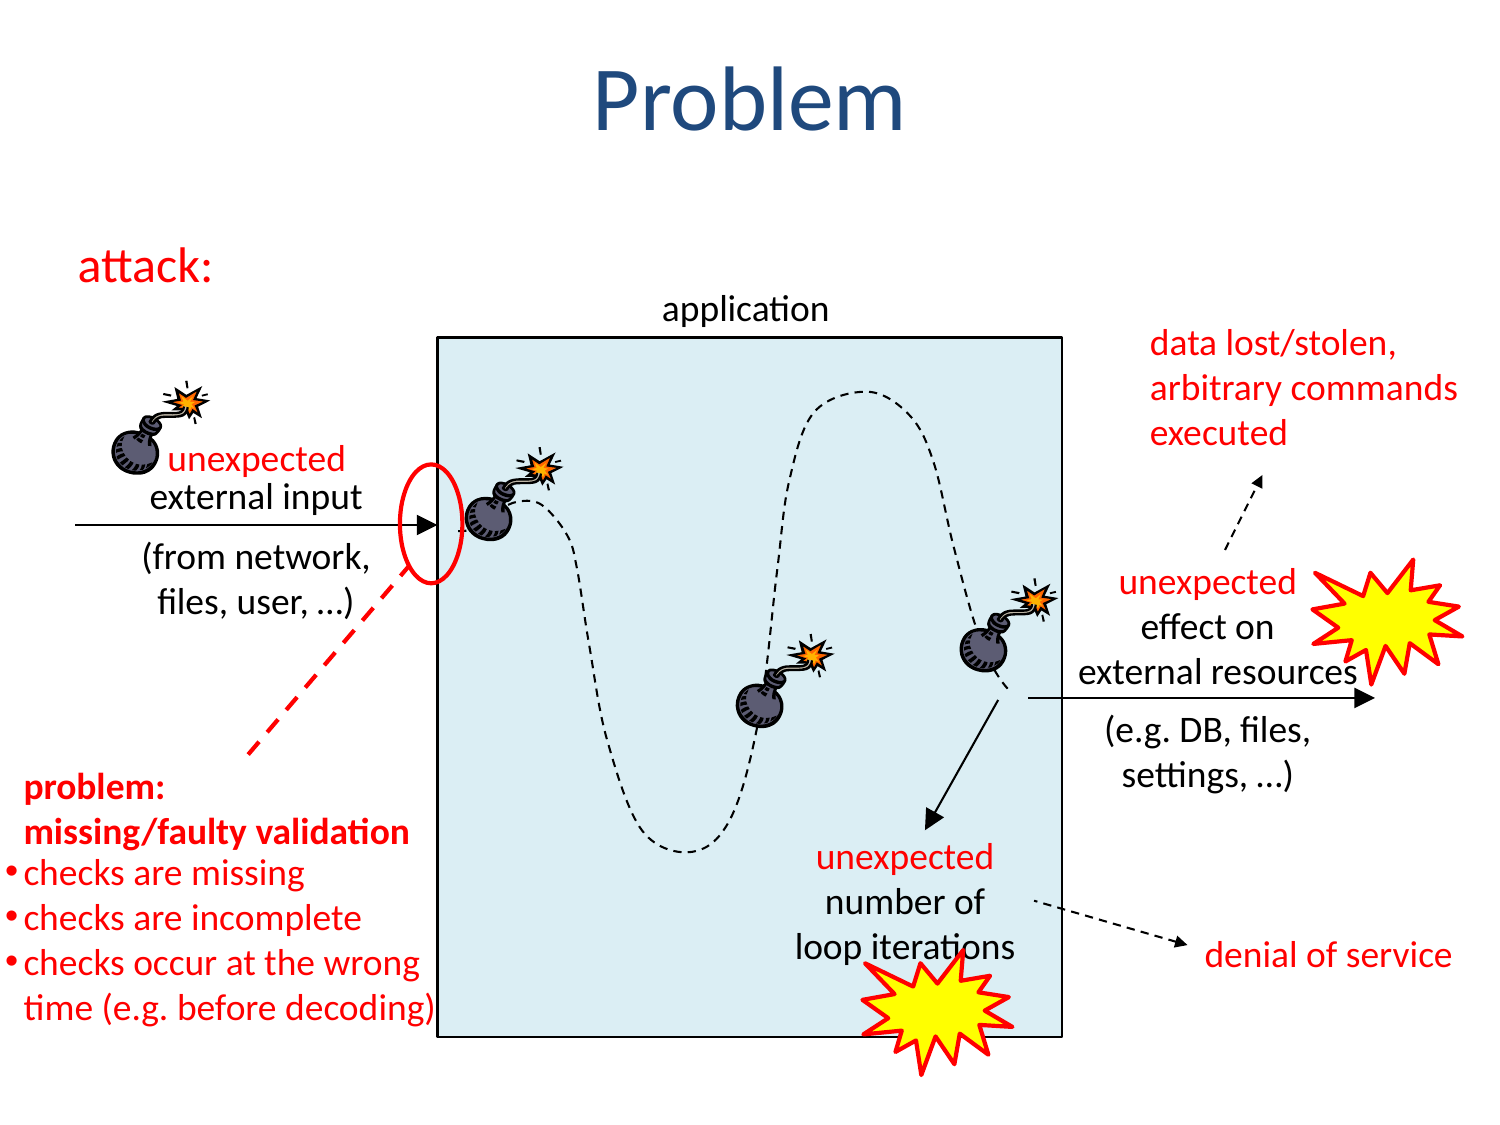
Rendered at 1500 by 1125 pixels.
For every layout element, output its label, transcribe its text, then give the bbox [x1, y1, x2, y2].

text_box (e.g. DB, files, settings, …) [1089, 706, 1327, 803]
text_box [1313, 557, 1465, 684]
text_box unexpected [152, 426, 362, 487]
text_box [530, 389, 964, 855]
text_box attack: [63, 224, 229, 300]
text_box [924, 699, 999, 831]
text_box unexpected number of loop iterations [779, 824, 1031, 975]
picture [108, 379, 213, 478]
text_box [247, 565, 410, 755]
picture [462, 445, 566, 544]
text_box denial of service [1189, 922, 1468, 983]
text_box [1224, 474, 1263, 551]
text_box [860, 948, 1015, 1078]
picture [957, 576, 1061, 675]
text_box [435, 550, 1064, 1040]
text_box checks are missing checks are incomplete checks occur at the wrong time (e.g. before decoding) [0, 840, 452, 1036]
text_box (from network, files, user, …) [126, 534, 386, 630]
text_box [435, 335, 1064, 621]
text_box external input [134, 464, 378, 524]
text_box unexpected effect on [1103, 549, 1313, 639]
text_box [1033, 900, 1188, 946]
picture [733, 632, 837, 731]
text_box [984, 683, 1010, 691]
text_box data lost/stolen, arbitrary commands executed [1135, 310, 1474, 461]
title Problem [12, 0, 1488, 188]
text_box problem: missing/faulty validation [8, 754, 488, 860]
text_box application [646, 276, 845, 337]
text_box external resources [1063, 639, 1374, 697]
text_box [397, 462, 462, 586]
